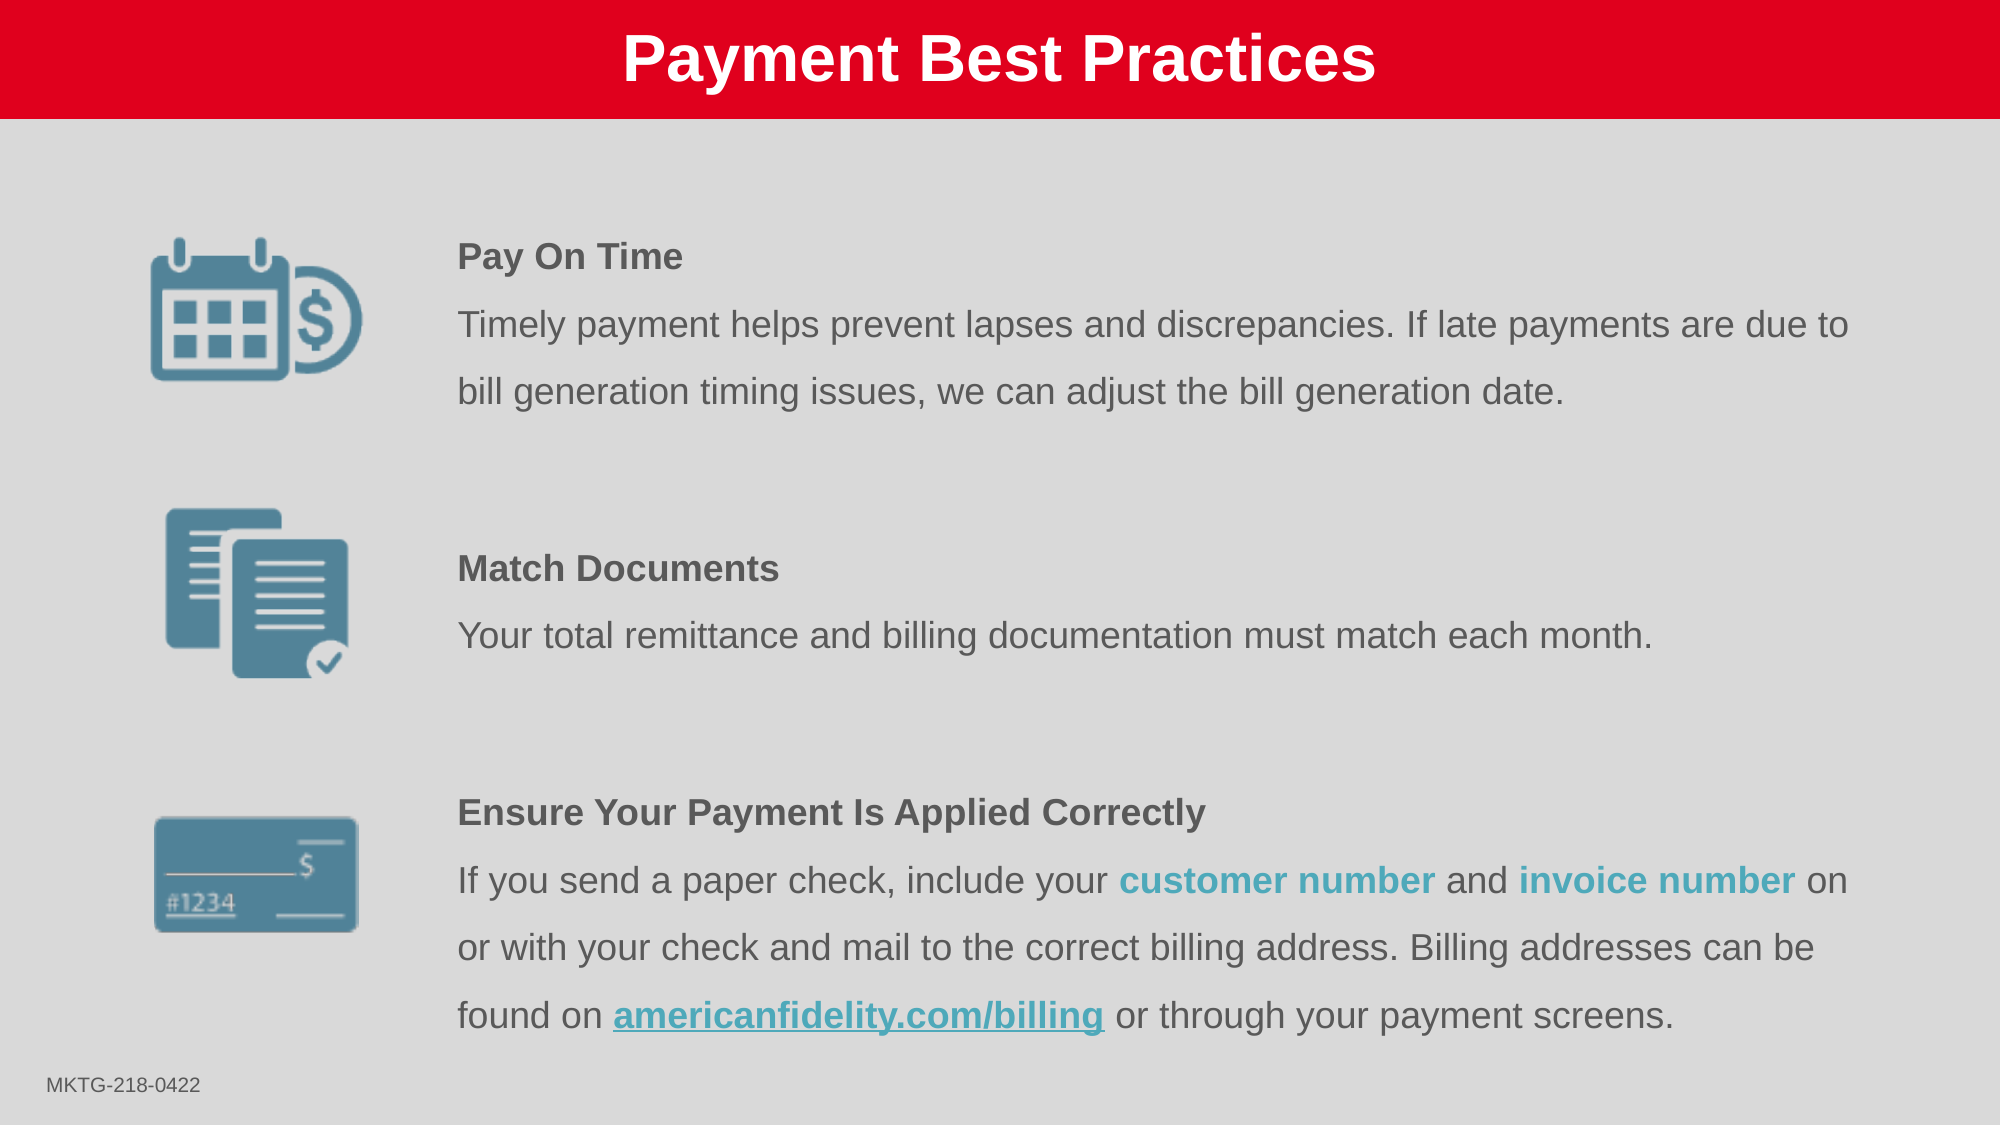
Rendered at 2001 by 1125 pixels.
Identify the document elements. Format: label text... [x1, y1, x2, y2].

picture [154, 779, 359, 984]
picture [136, 483, 379, 723]
text_box [1444, 955, 2000, 1125]
title Payment Best Practices [0, 0, 2000, 121]
picture [136, 212, 379, 452]
text_box Pay On Time Timely payment helps prevent lapses and discrepancies. If late payments are due to bill generation timing issues, we can adjust the bill generation date. Match Documents Your total remittance and billing documentation must match each month. Ensure Your Payment Is Applied Correctly If you send a paper check, include your customer number and invoice number on or with your check and mail to the correct billing address. Billing addresses can be found on americanfidelity.com/billing or through your payment screens. [442, 202, 1886, 736]
